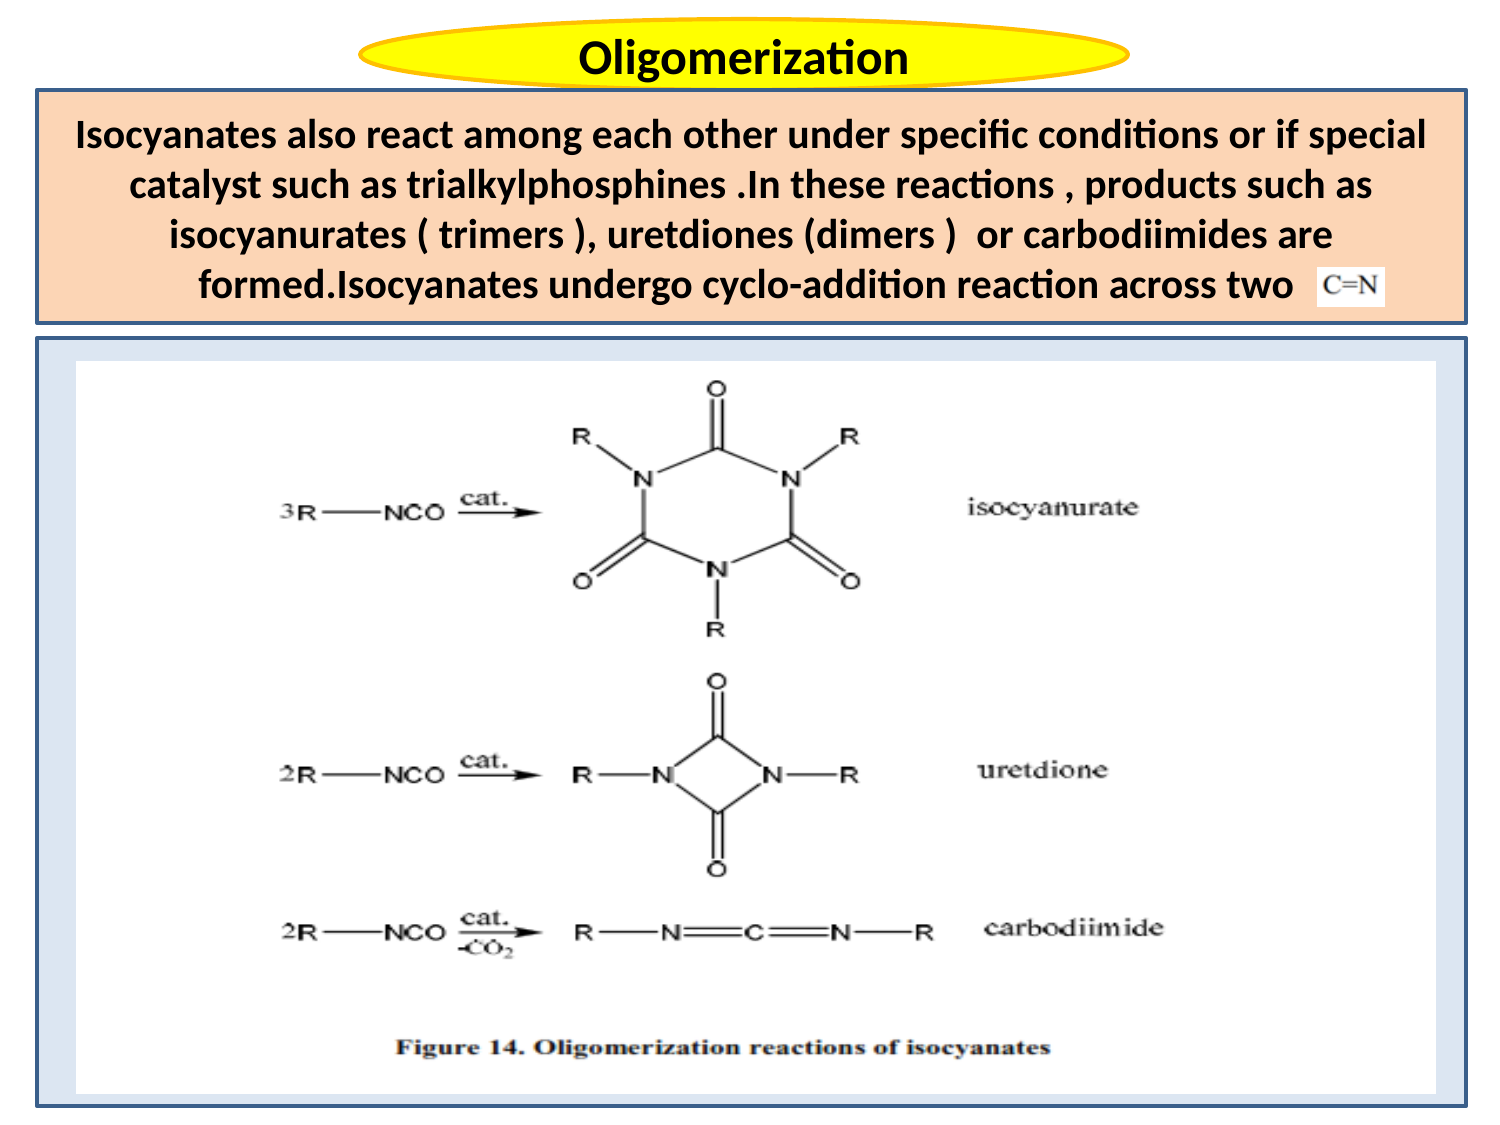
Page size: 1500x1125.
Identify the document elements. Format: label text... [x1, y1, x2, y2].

picture [76, 361, 1436, 1095]
picture [1317, 266, 1385, 307]
text_box Oligomerization [358, 16, 1130, 88]
text_box Isocyanates also react among each other under specific conditions or if special catalyst such as trialkylphosphines .In these reactions , products such as isocyanurates ( trimers ), uretdiones (dimers ) or carbodiimides are formed.Isocyanates undergo cyclo-addition reaction across two [35, 88, 1468, 325]
text_box [35, 336, 1468, 1108]
